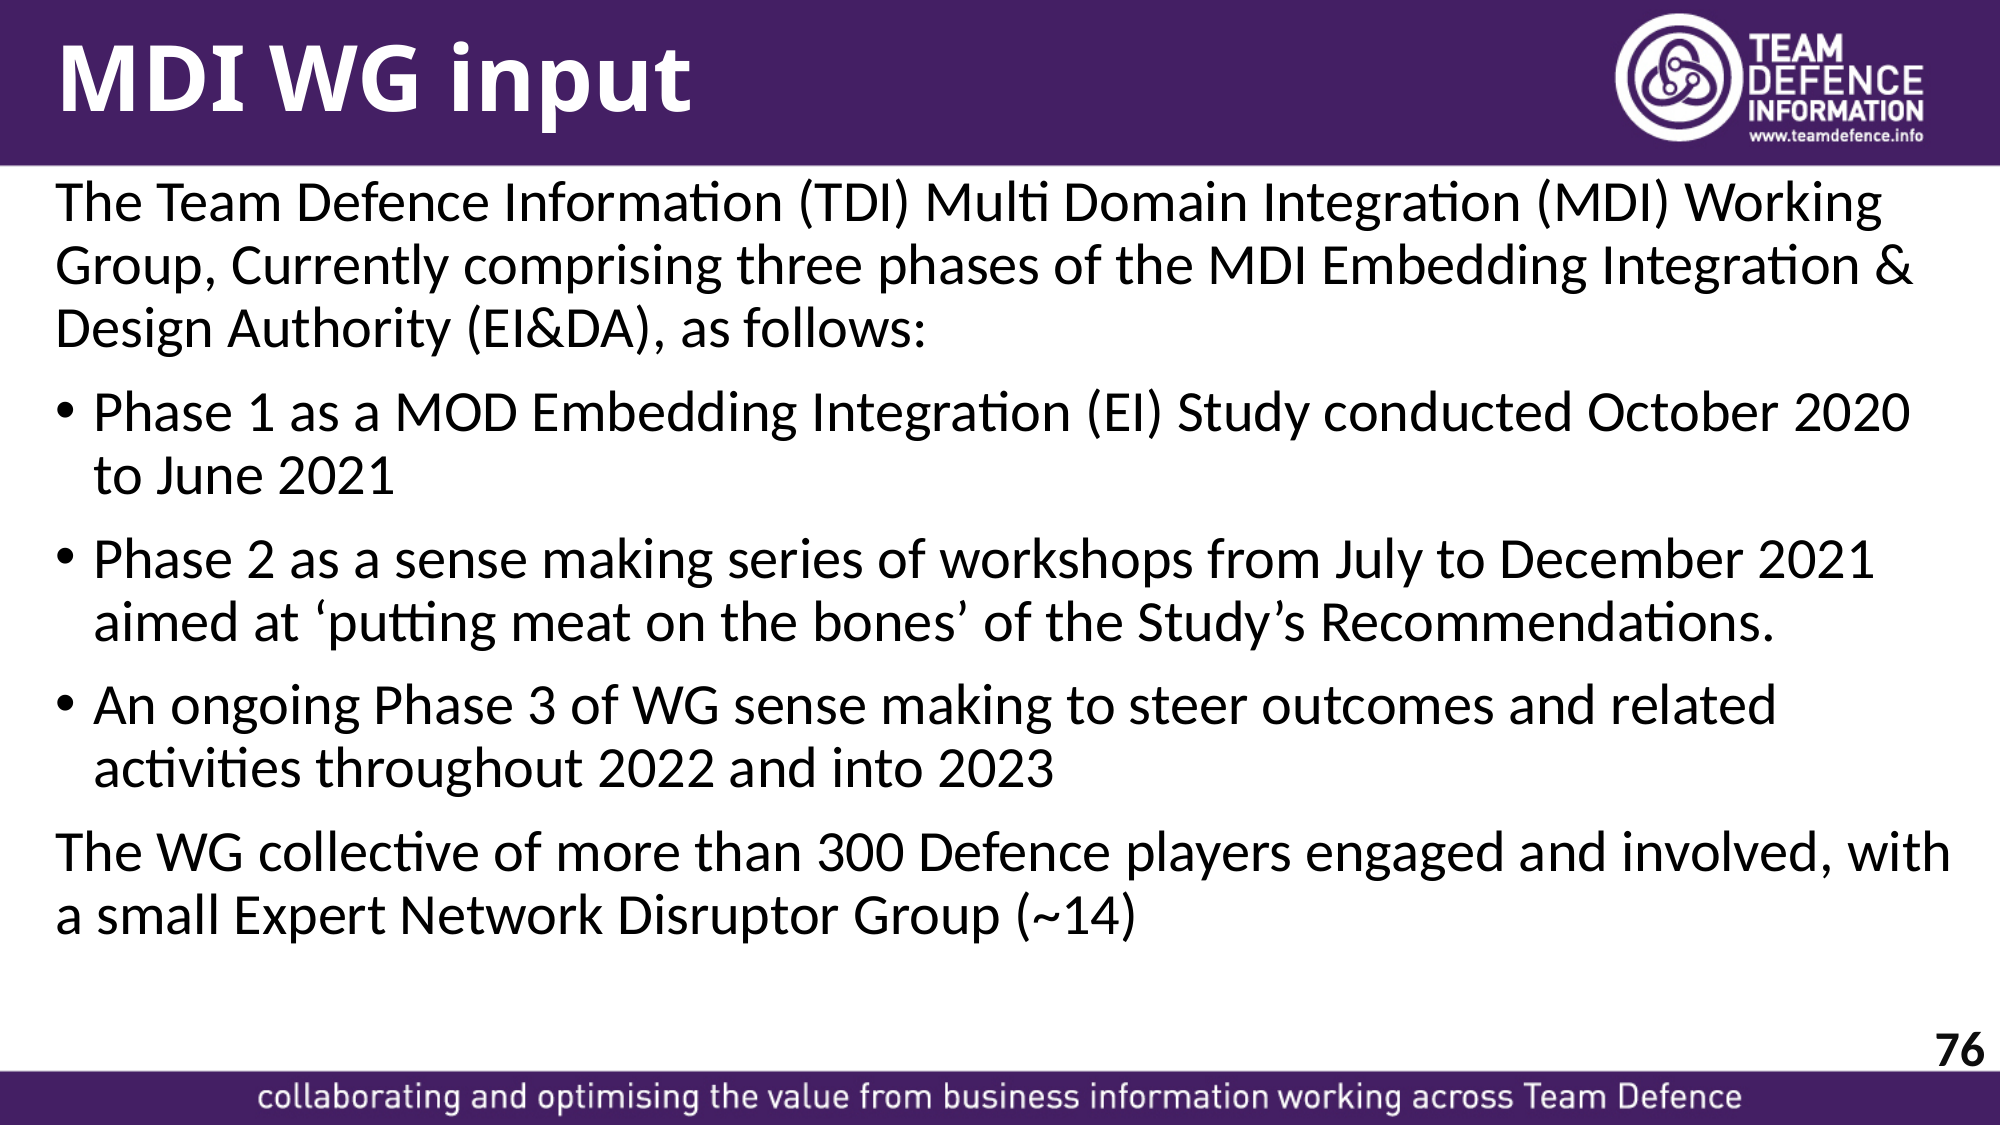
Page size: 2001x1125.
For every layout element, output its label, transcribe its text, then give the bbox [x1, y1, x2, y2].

slide_number 76 [1550, 1016, 2000, 1077]
text_box The Team Defence Information (TDI) Multi Domain Integration (MDI) Working Group, Currently comprising three phases of the MDI Embedding Integration & Design Authority (EI&DA), as follows: Phase 1 as a MOD Embedding Integration (EI) Study conducted October 2020 to June 2021 Phase 2 as a sense making series of workshops from July to December 2021 aimed at ‘putting meat on the bones’ of the Study’s Recommendations. An ongoing Phase 3 of WG sense making to steer outcomes and related activities throughout 2022 and into 2023 The WG collective of more than 300 Defence players engaged and involved, with a small Expert Network Disruptor Group (~14) [40, 163, 1980, 986]
picture [0, 0, 2000, 1125]
title MDI WG input [40, 0, 1614, 163]
